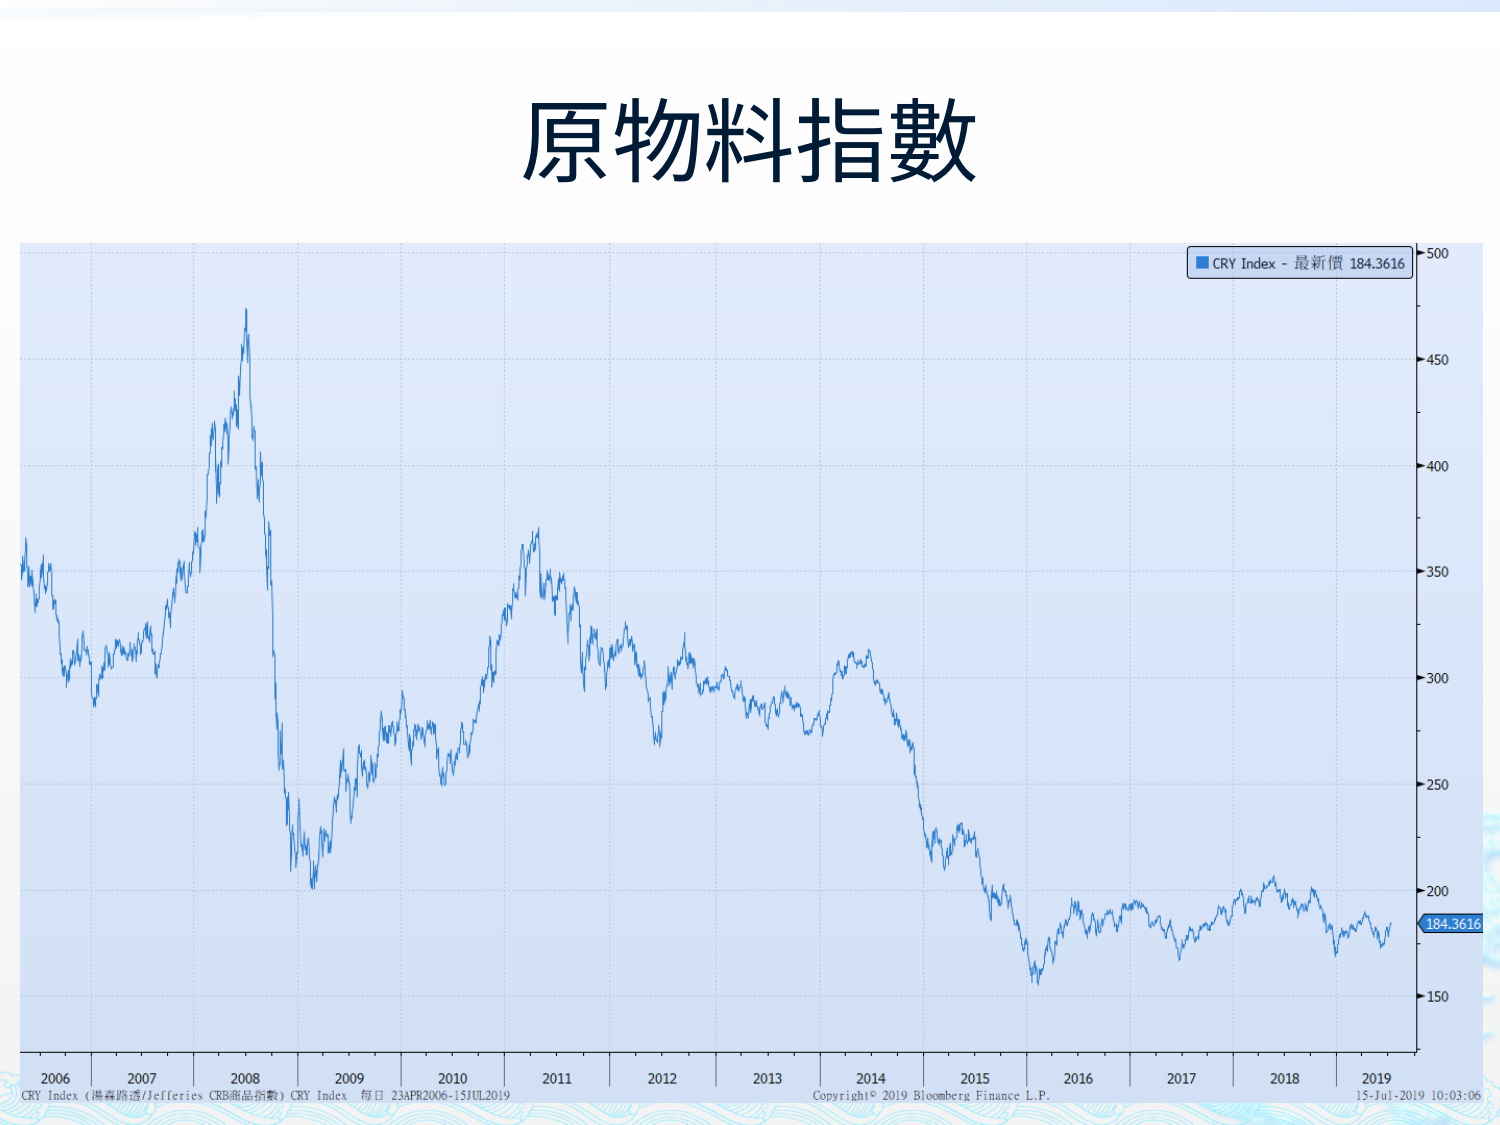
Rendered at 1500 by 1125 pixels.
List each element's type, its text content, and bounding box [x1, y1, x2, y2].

title 原物料指數 [75, 45, 1425, 233]
picture [20, 243, 1483, 1104]
